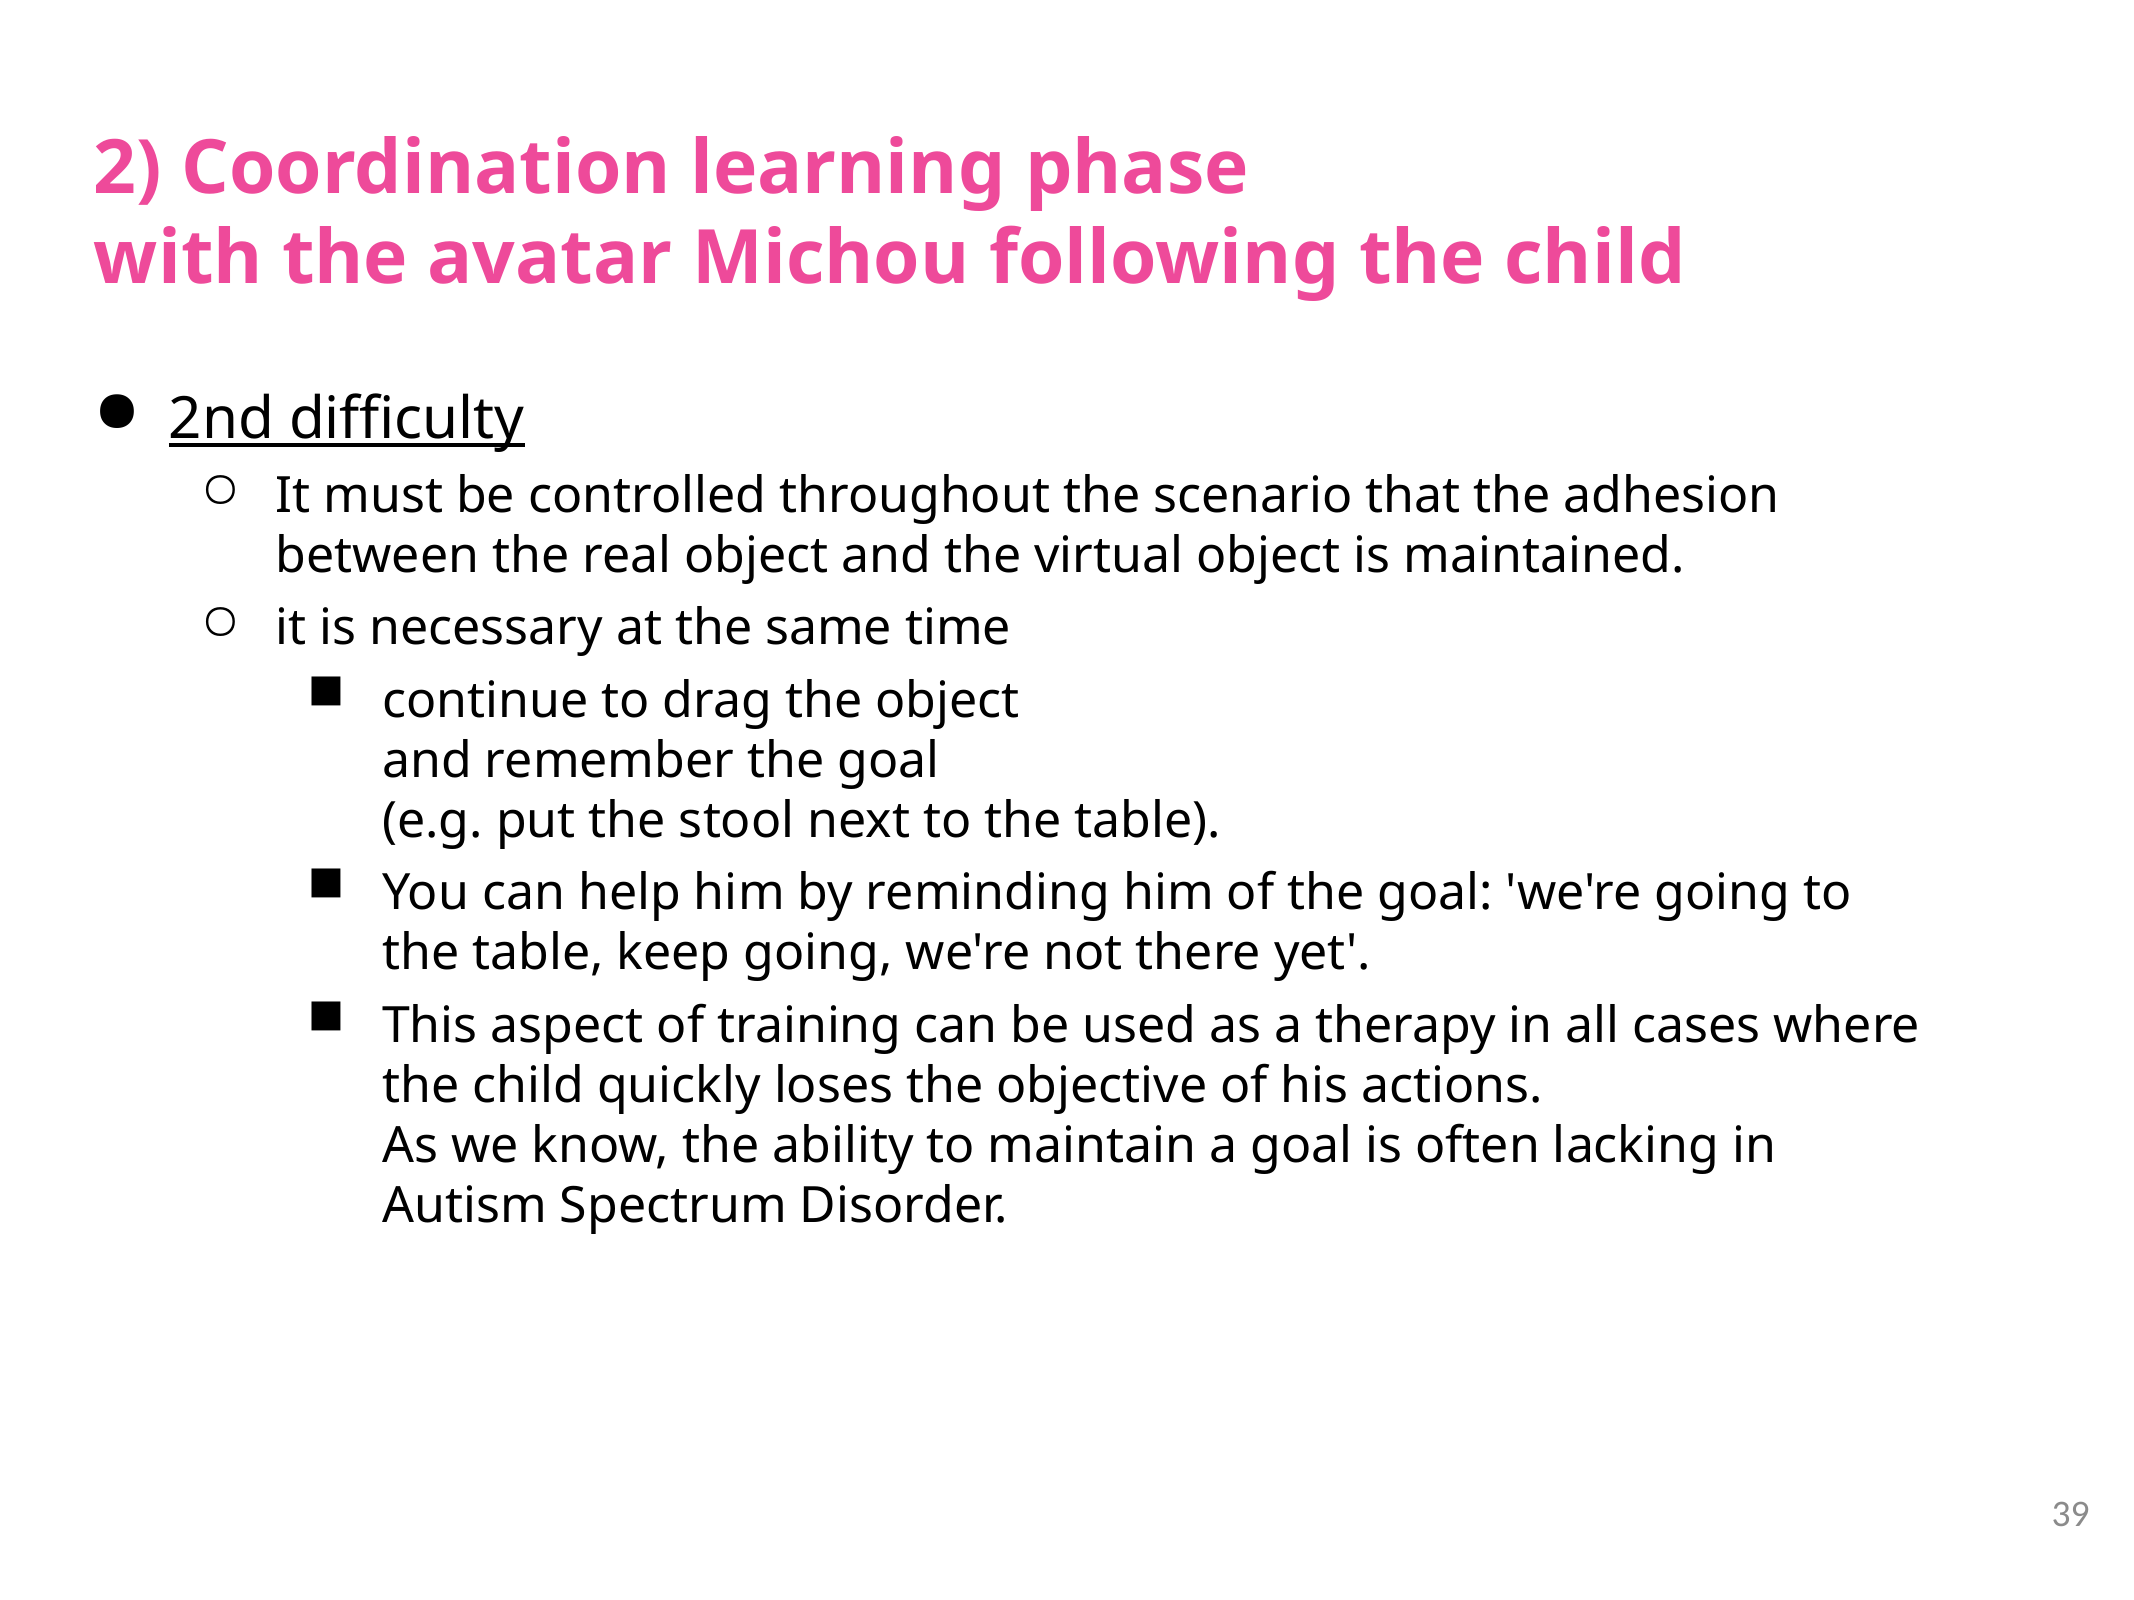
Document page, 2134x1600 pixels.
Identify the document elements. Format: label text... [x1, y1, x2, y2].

slide_number 39 [1976, 1450, 2105, 1573]
list 2nd difficulty It must be controlled throughout the scenario that the adhesion between the real object and the virtual object is maintained. it is necessary at the same time continue to drag the object and remember the goal (e.g. put the stool next to the table). You can help him by reminding him of the goal: 'we're going to the table, keep going, we're not there yet'. This aspect of training can be used as a therapy in all cases where the child quickly loses the objective of his actions. As we know, the ability to maintain a goal is often lacking in Autism Spectrum Disorder. [72, 358, 1955, 1422]
title 2) Coordination learning phase with the avatar Michou following the child [72, 96, 2061, 275]
